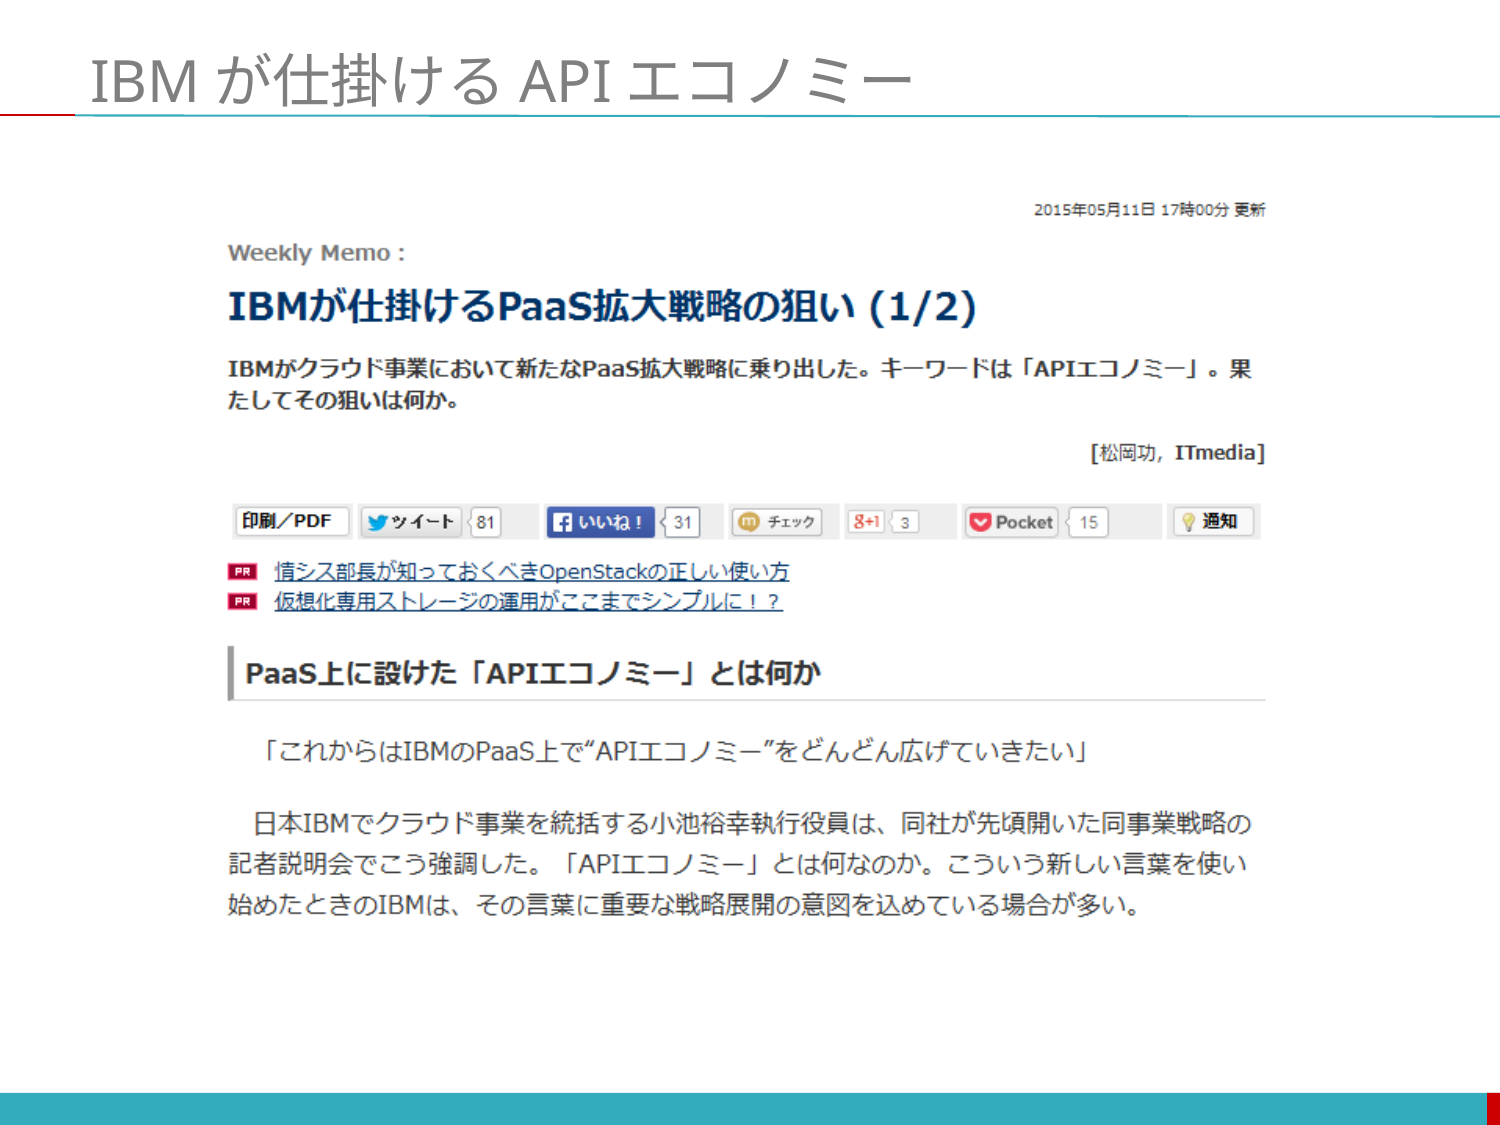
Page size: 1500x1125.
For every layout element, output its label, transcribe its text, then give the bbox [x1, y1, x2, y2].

picture [217, 192, 1283, 933]
title IBMが仕掛けるAPIエコノミー [75, 45, 1500, 114]
